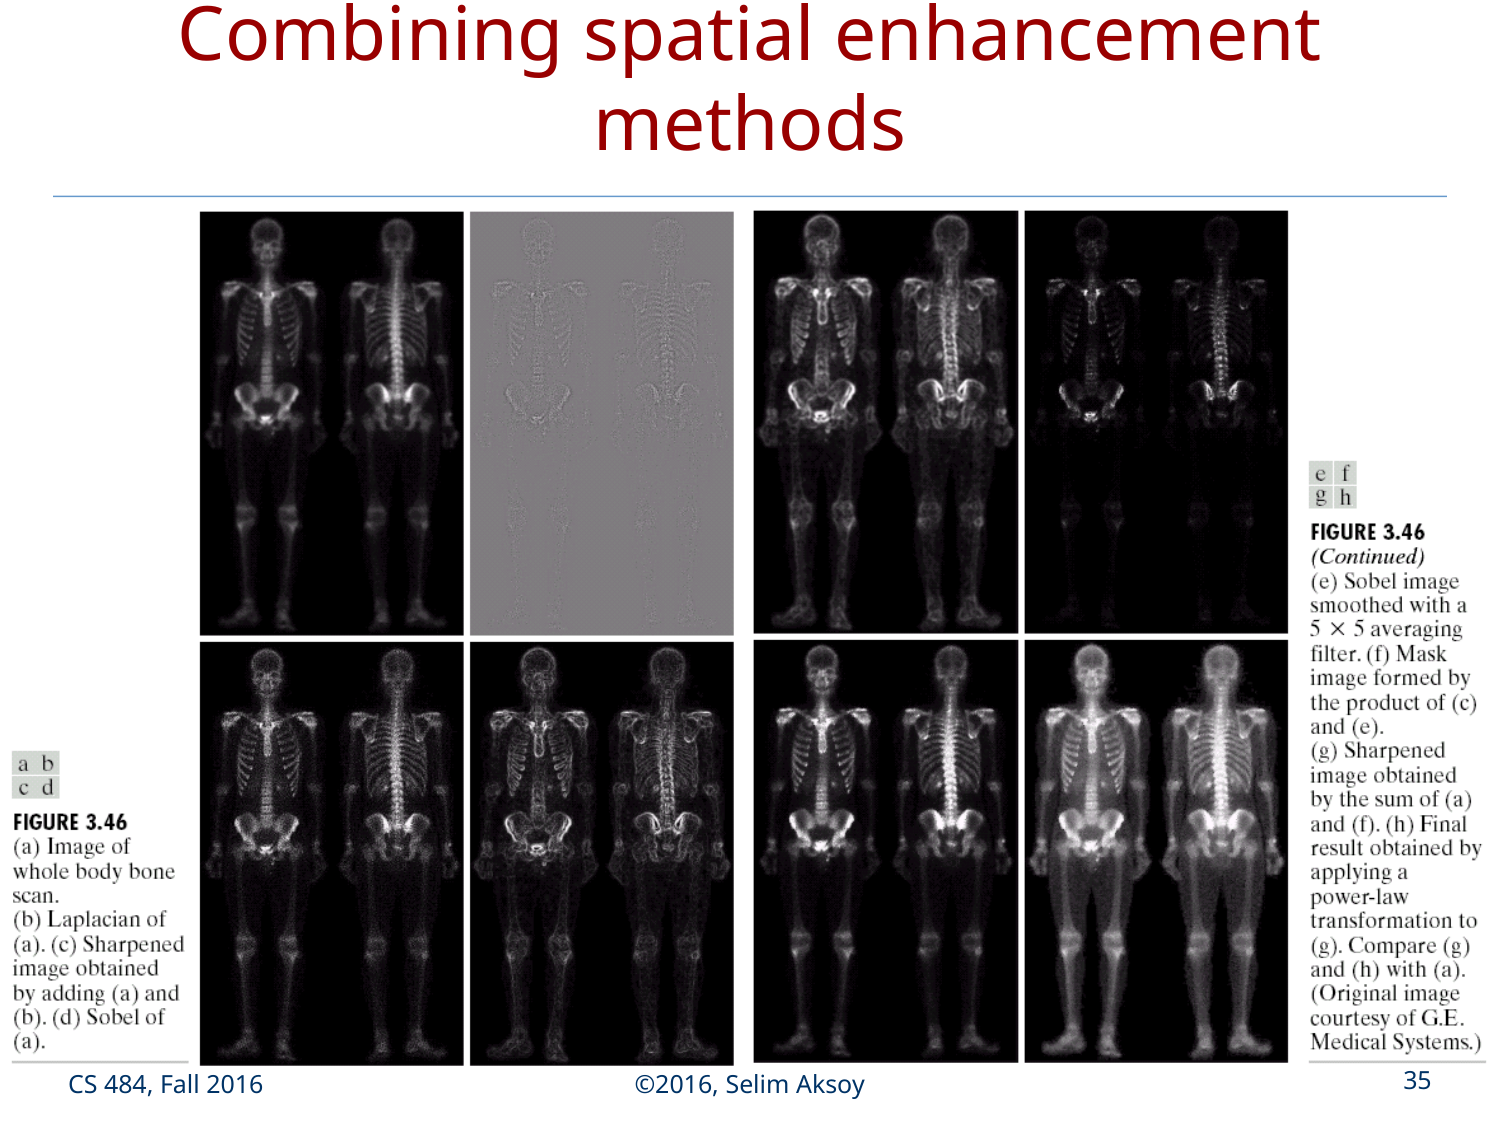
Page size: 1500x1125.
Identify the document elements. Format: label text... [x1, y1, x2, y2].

slide_number 35 [1134, 1068, 1448, 1107]
picture [750, 207, 1292, 1069]
title Combining spatial enhancement methods [41, 31, 1459, 173]
picture [6, 208, 739, 1071]
slide_number CS 484, Fall 2016 [52, 1079, 366, 1107]
picture [1303, 455, 1495, 1067]
footer ©2016, Selim Aksoy [511, 1052, 988, 1107]
